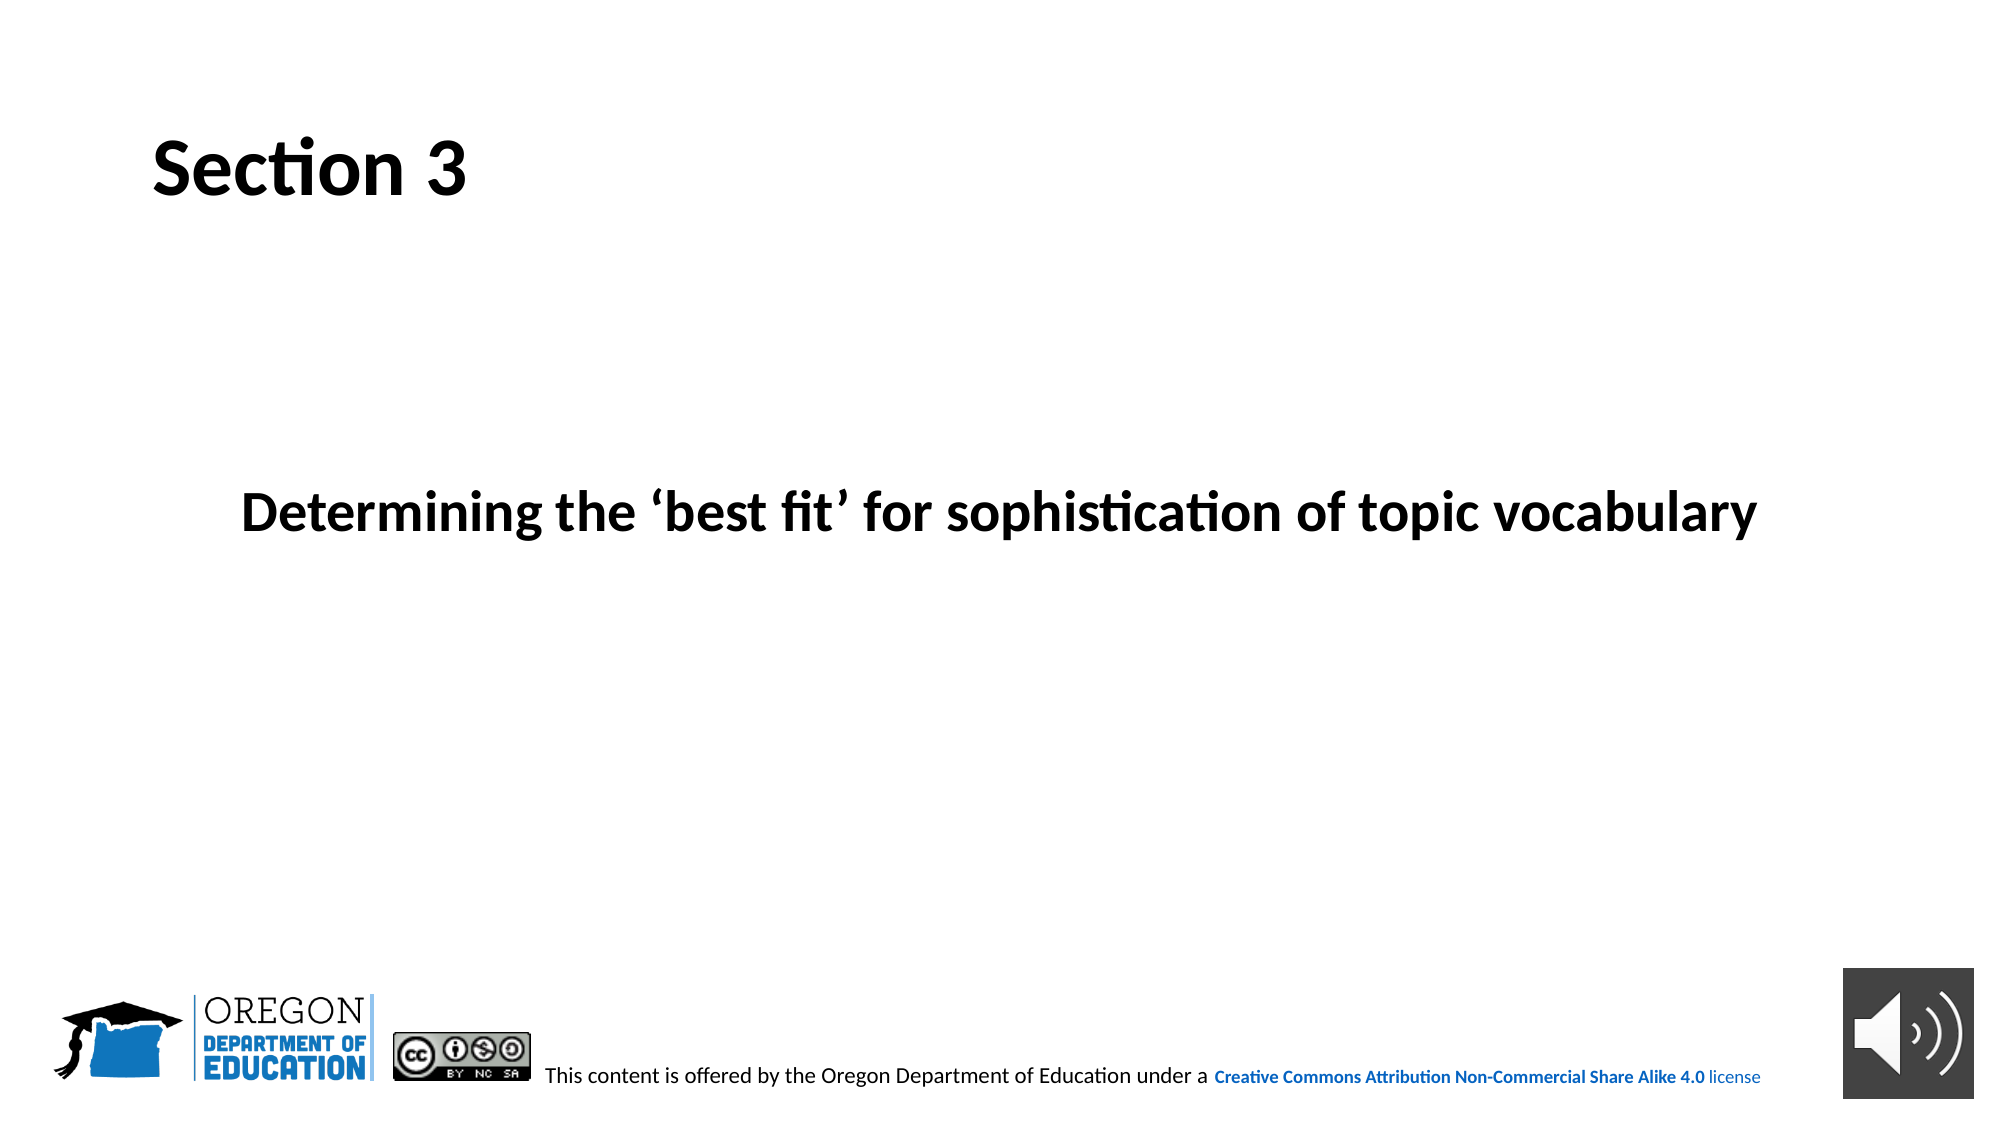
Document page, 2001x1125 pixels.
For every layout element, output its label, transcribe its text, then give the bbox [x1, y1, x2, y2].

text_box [44, 991, 403, 1089]
title Section 3 [137, 59, 1863, 278]
list Determining the ‘best fit’ for sophistication of topic vocabulary [137, 299, 1863, 1014]
picture [1841, 966, 1975, 1100]
text_box This content is offered by the Oregon Department of Education under a Creative Commons Attribution Non-Commercial Share Alike 4.0 license [530, 1052, 1841, 1096]
picture [403, 1032, 531, 1081]
